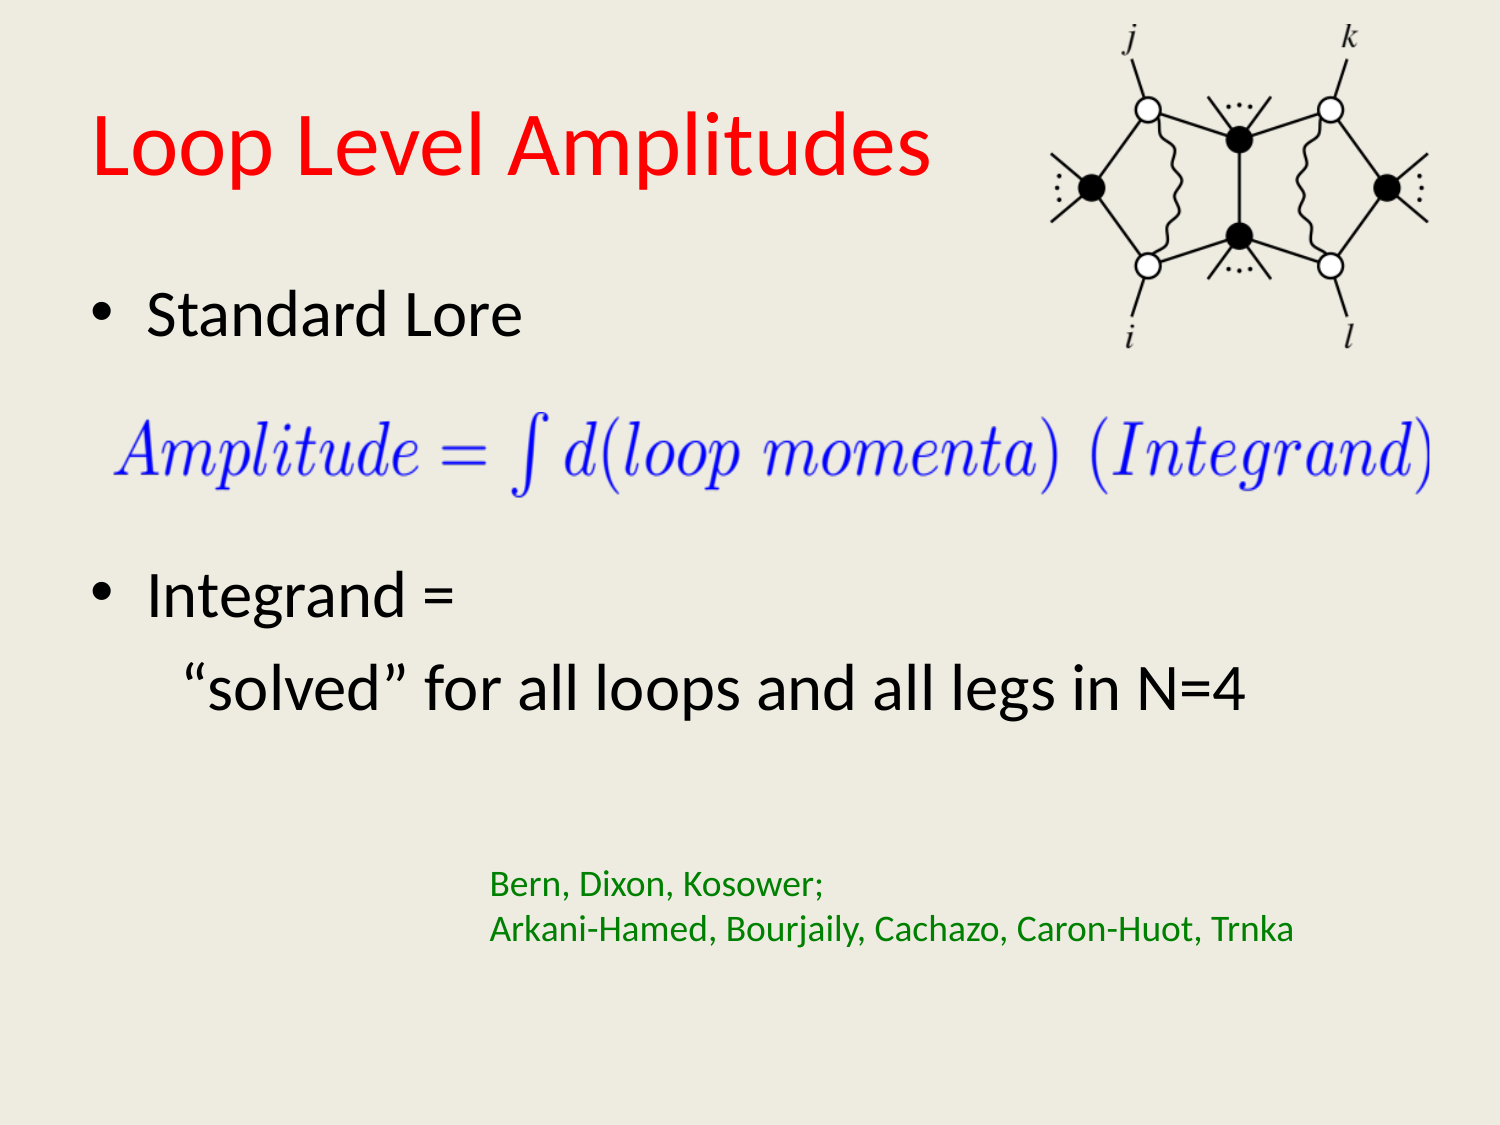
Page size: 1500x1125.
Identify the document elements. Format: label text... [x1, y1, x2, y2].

picture [112, 412, 1430, 499]
list Standard Lore Integrand = “solved” for all loops and all legs in N=4 [75, 262, 1425, 1013]
text_box Bern, Dixon, Kosower; Arkani-Hamed, Bourjaily, Cachazo, Caron-Huot, Trnka [474, 851, 1388, 957]
picture [1015, 24, 1463, 351]
title Loop Level Amplitudes [0, 45, 1010, 233]
